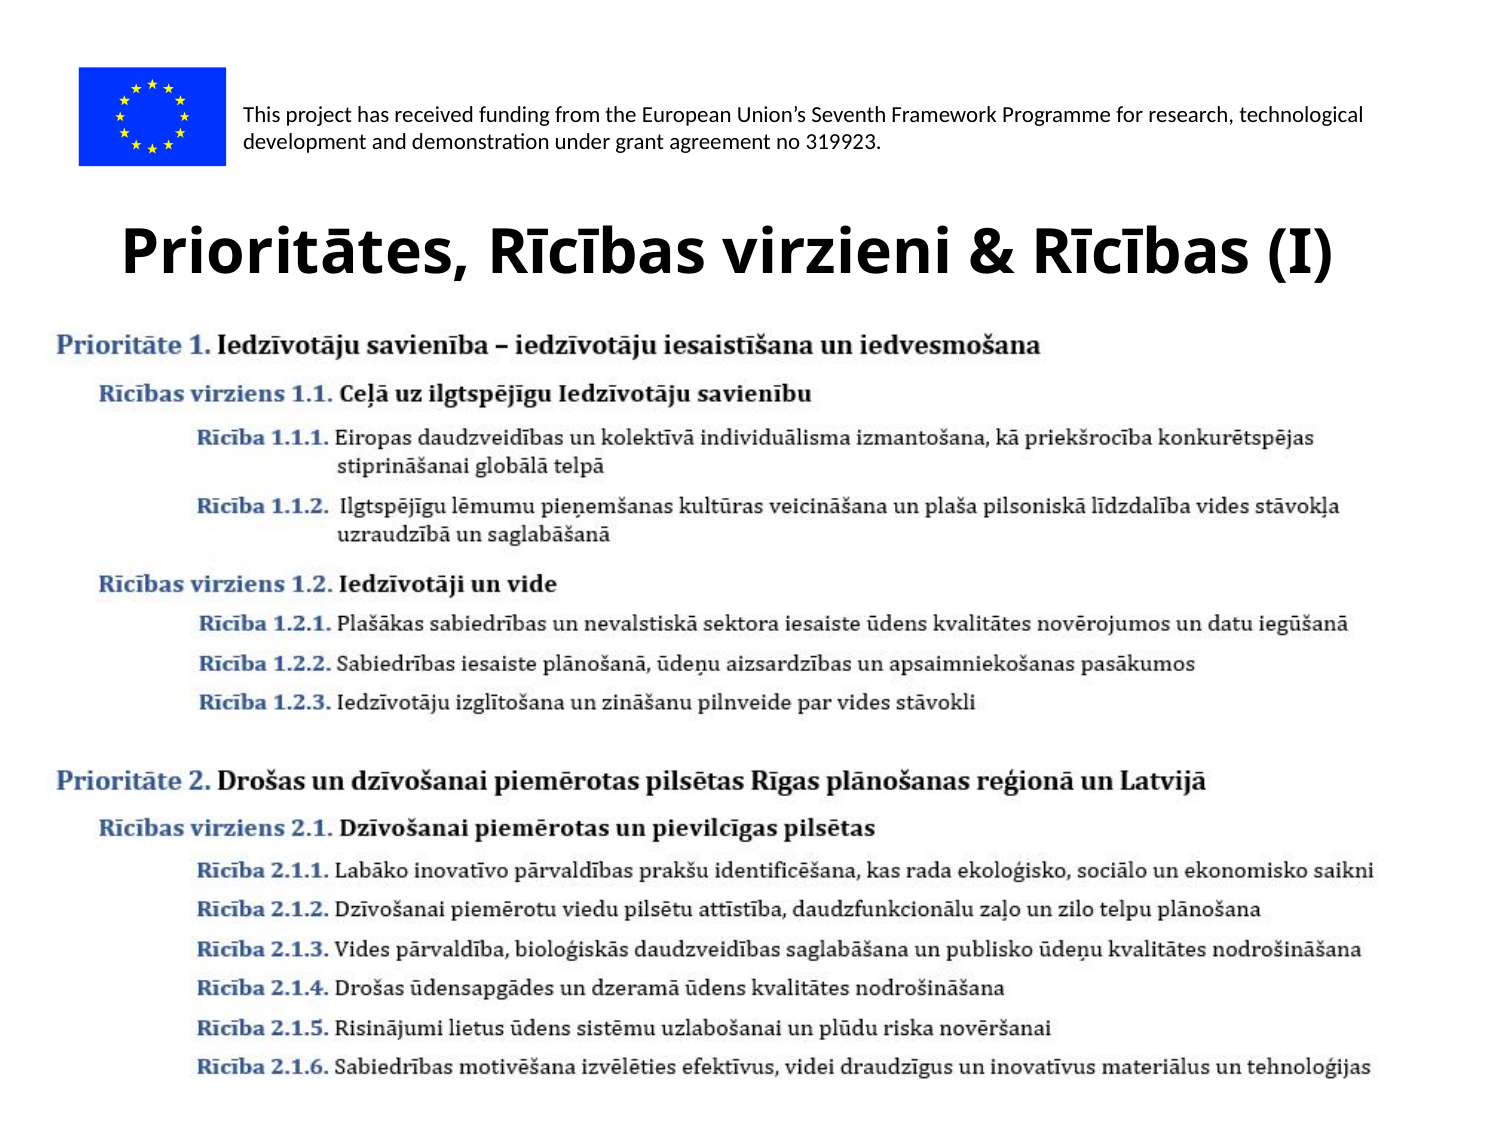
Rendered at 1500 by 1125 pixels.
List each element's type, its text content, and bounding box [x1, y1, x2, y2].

picture [0, 317, 1500, 1103]
picture [75, 64, 229, 155]
title Prioritātes, Rīcības virzieni & Rīcības (I) [52, 155, 1403, 316]
